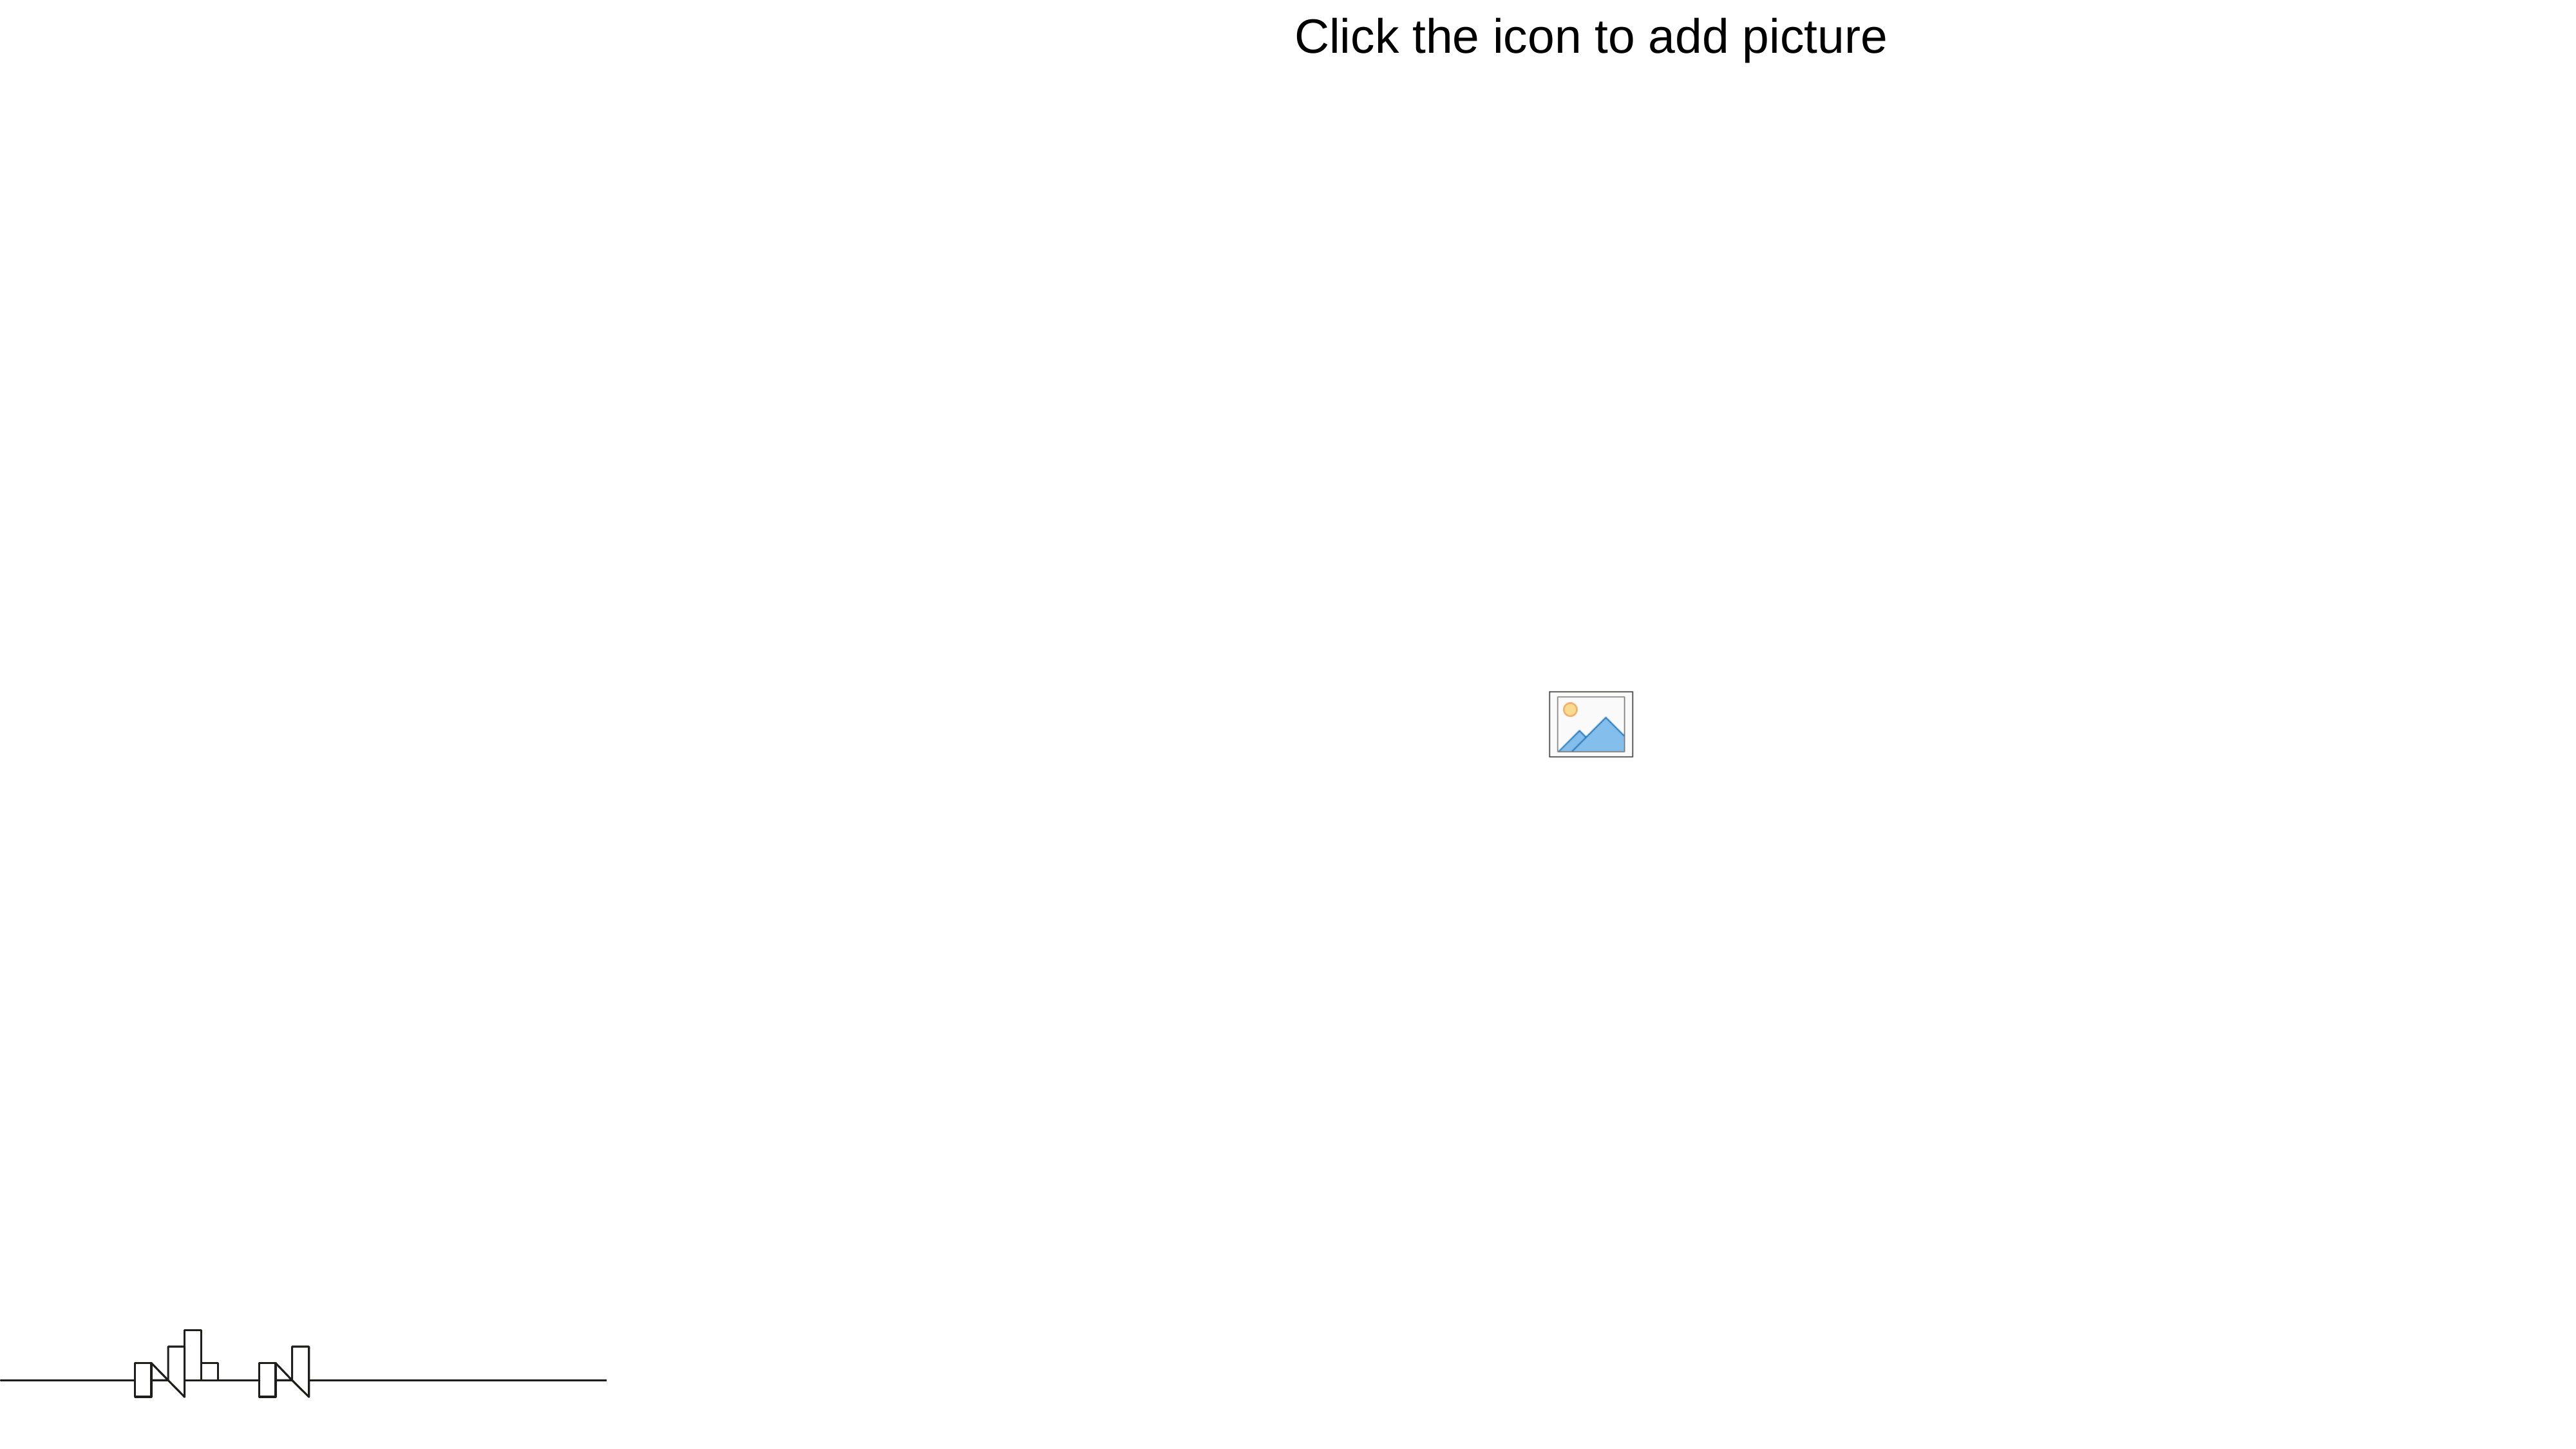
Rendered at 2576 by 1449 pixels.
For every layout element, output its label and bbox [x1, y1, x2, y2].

picture [607, 0, 2576, 1449]
